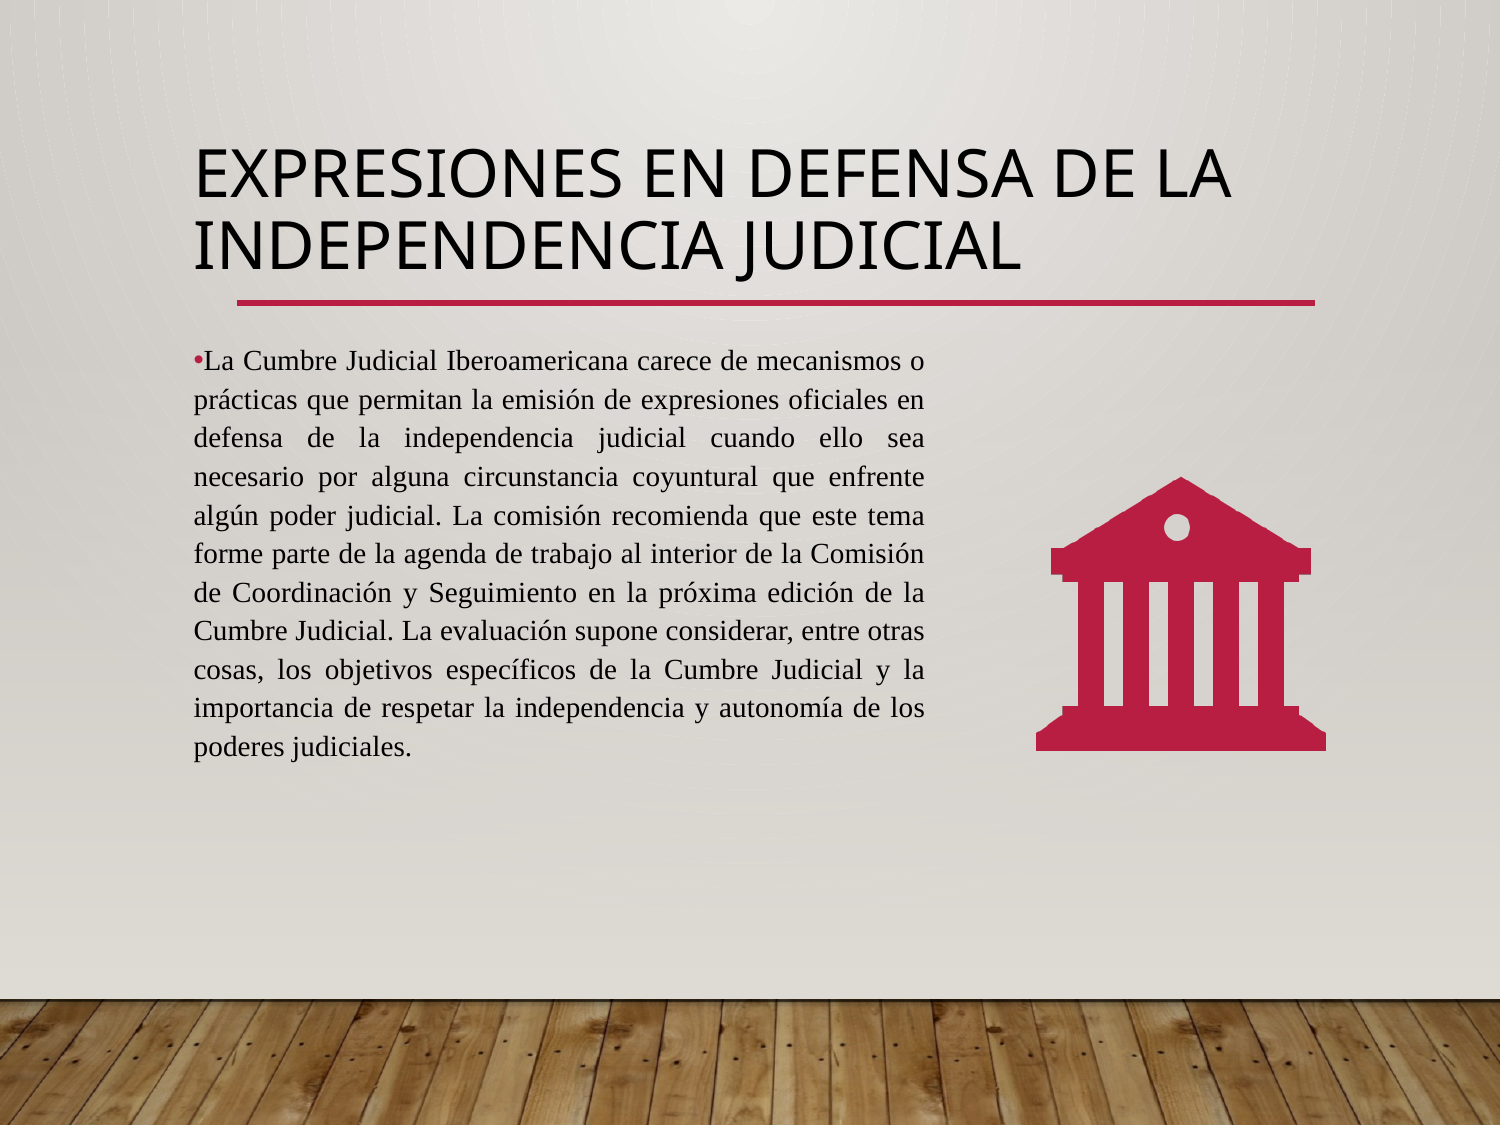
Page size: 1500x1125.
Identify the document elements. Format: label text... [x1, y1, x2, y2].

list La Cumbre Judicial Iberoamericana carece de mecanismos o prácticas que permitan la emisión de expresiones oficiales en defensa de la independencia judicial cuando ello sea necesario por alguna circunstancia coyuntural que enfrente algún poder judicial. La comisión recomienda que este tema forme parte de la agenda de trabajo al interior de la Comisión de Coordinación y Seguimiento en la próxima edición de la Cumbre Judicial. La evaluación supone considerar, entre otras cosas, los objetivos específicos de la Cumbre Judicial y la importancia de respetar la independencia y autonomía de los poderes judiciales. [178, 330, 941, 897]
picture [999, 433, 1361, 794]
title Expresiones en Defensa de la Independencia JudicIal [178, 131, 1361, 305]
picture [0, 999, 1500, 1125]
